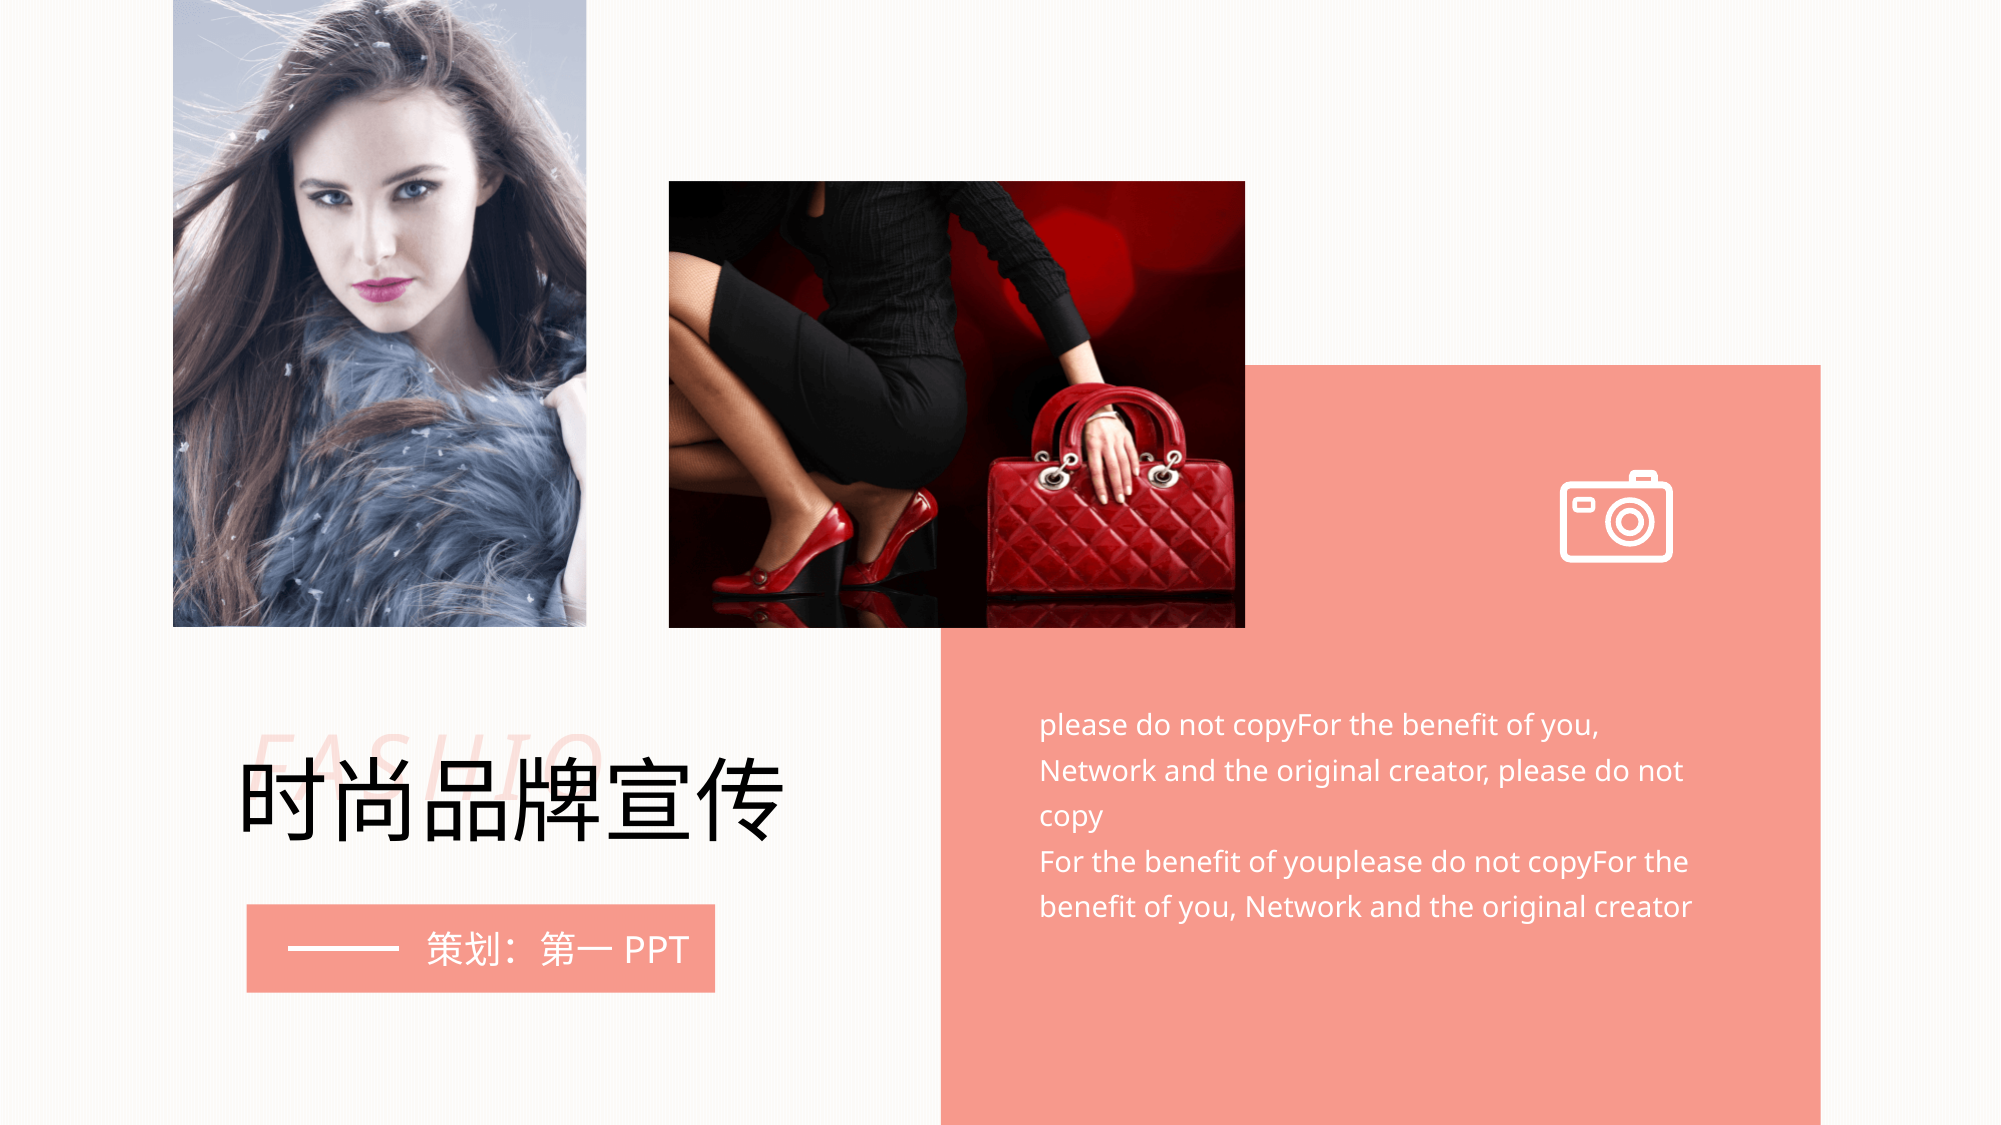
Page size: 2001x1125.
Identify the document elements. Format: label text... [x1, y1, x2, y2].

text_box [219, 668, 806, 862]
text_box [668, 180, 1246, 628]
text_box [246, 904, 716, 993]
text_box [1558, 468, 1674, 564]
text_box please do not copyFor the benefit of you, Network and the original creator, please do not copy For the benefit of youplease do not copyFor the benefit of you, Network and the original creator [1024, 688, 1729, 931]
text_box [172, 0, 587, 628]
text_box [940, 364, 1822, 1125]
